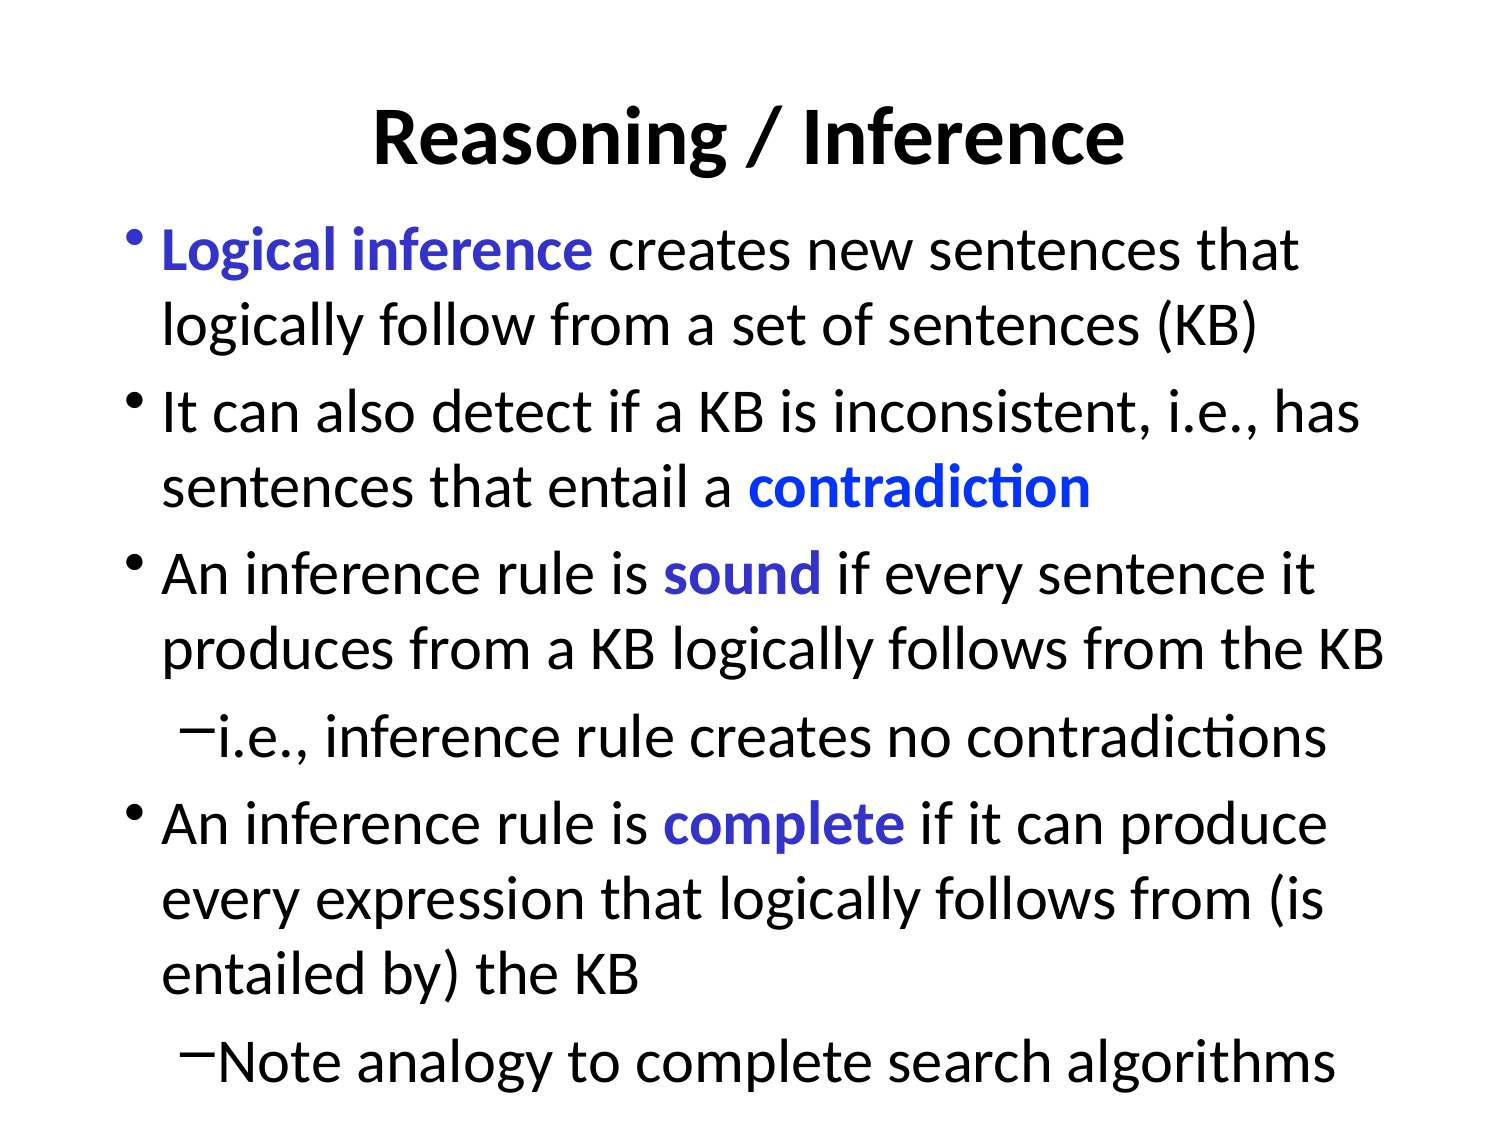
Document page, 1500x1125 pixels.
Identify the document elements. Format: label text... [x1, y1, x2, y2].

title Reasoning / Inference [112, 37, 1388, 200]
list Logical inference creates new sentences that logically follow from a set of sentences (KB) It can also detect if a KB is inconsistent, i.e., has sentences that entail a contradiction An inference rule is sound if every sentence it produces from a KB logically follows from the KB i.e., inference rule creates no contradictions An inference rule is complete if it can produce every expression that logically follows from (is entailed by) the KB Note analogy to complete search algorithms [109, 200, 1423, 963]
